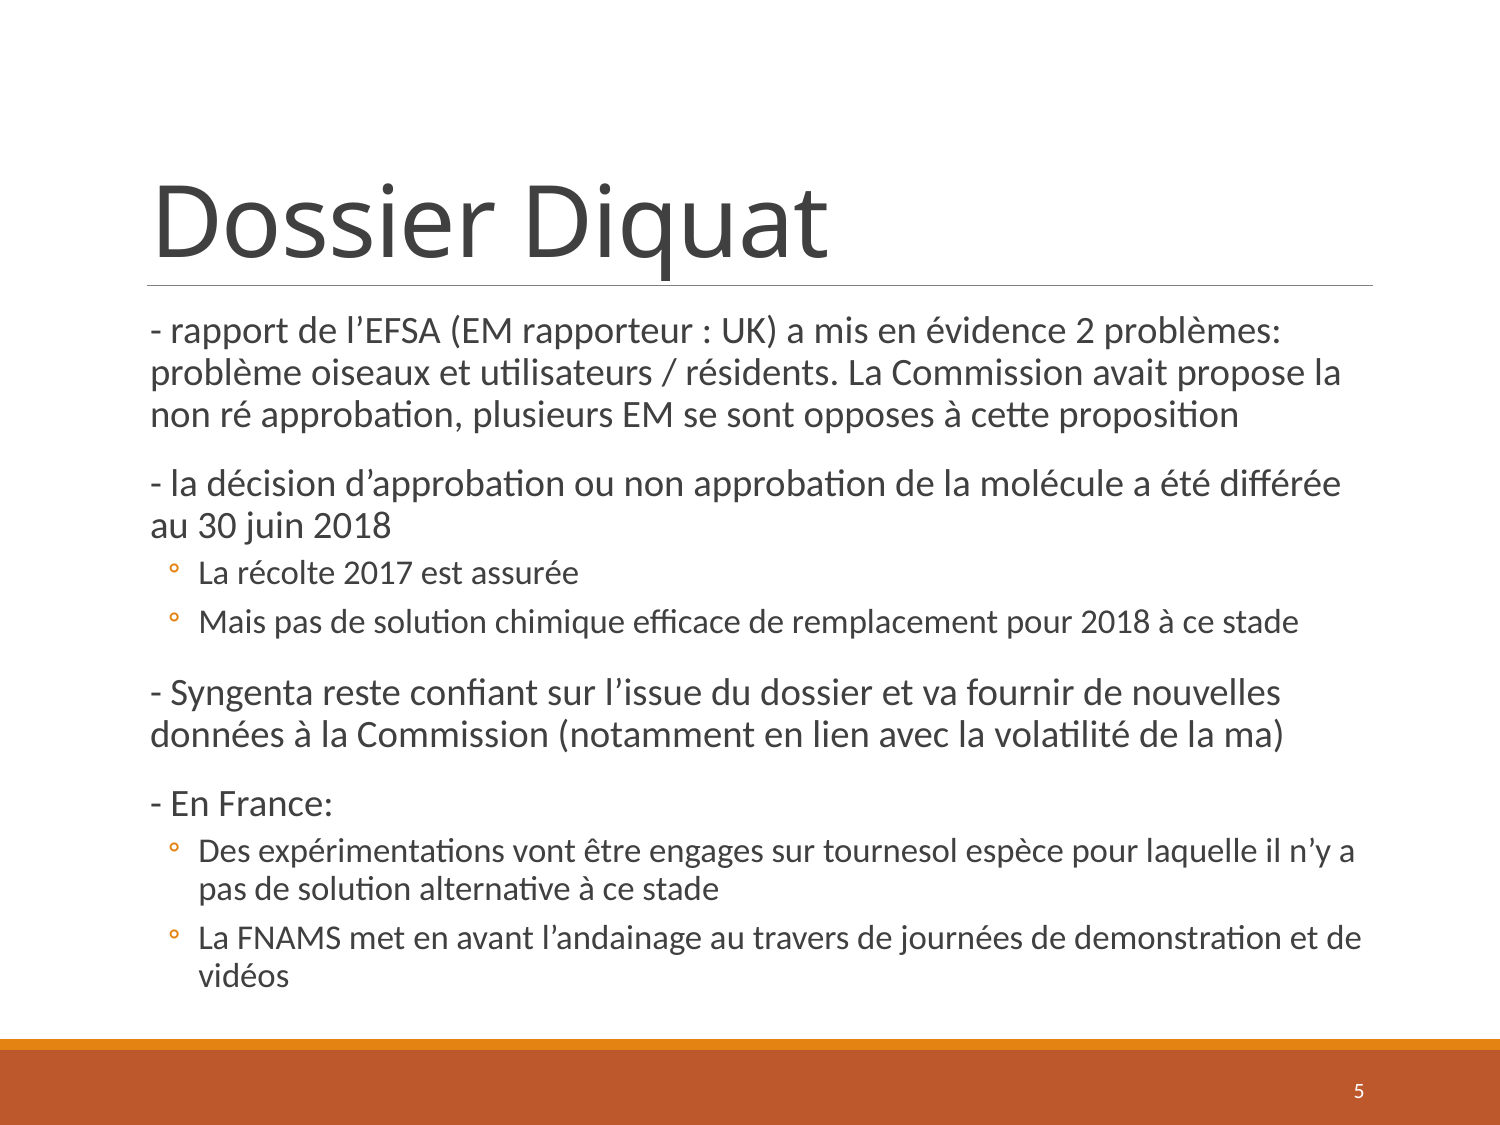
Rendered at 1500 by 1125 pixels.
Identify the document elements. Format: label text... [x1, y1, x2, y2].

slide_number 5 [1218, 1059, 1380, 1120]
list - rapport de l’EFSA (EM rapporteur : UK) a mis en évidence 2 problèmes: problème oiseaux et utilisateurs / résidents. La Commission avait propose la non ré approbation, plusieurs EM se sont opposes à cette proposition - la décision d’approbation ou non approbation de la molécule a été différée au 30 juin 2018 La récolte 2017 est assurée Mais pas de solution chimique efficace de remplacement pour 2018 à ce stade - Syngenta reste confiant sur l’issue du dossier et va fournir de nouvelles données à la Commission (notamment en lien avec la volatilité de la ma) - En France: Des expérimentations vont être engages sur tournesol espèce pour laquelle il n’y a pas de solution alternative à ce stade La FNAMS met en avant l’andainage au travers de journées de demonstration et de vidéos [135, 302, 1373, 1012]
title Dossier Diquat [135, 47, 1373, 285]
